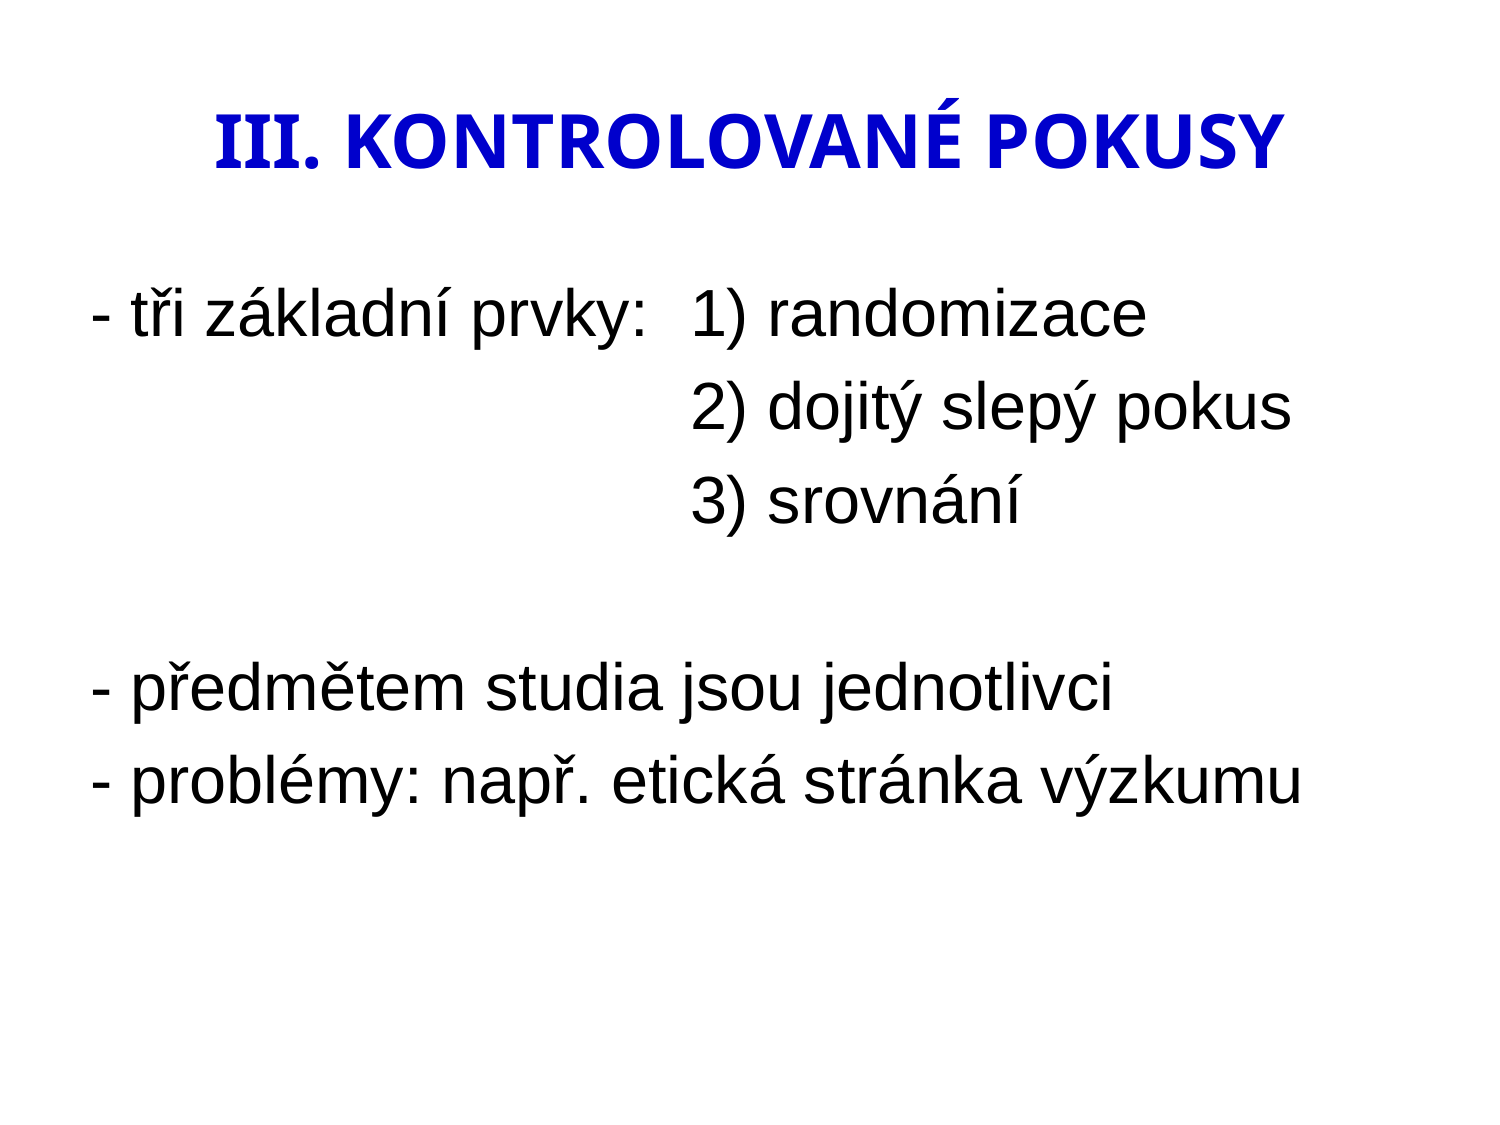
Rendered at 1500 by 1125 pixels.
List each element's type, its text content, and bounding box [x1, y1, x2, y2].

list - tři základní prvky: 1) randomizace 2) dojitý slepý pokus 3) srovnání - předmětem studia jsou jednotlivci - problémy: např. etická stránka výzkumu [75, 262, 1425, 1005]
title III. KONTROLOVANÉ POKUSY [75, 45, 1425, 233]
